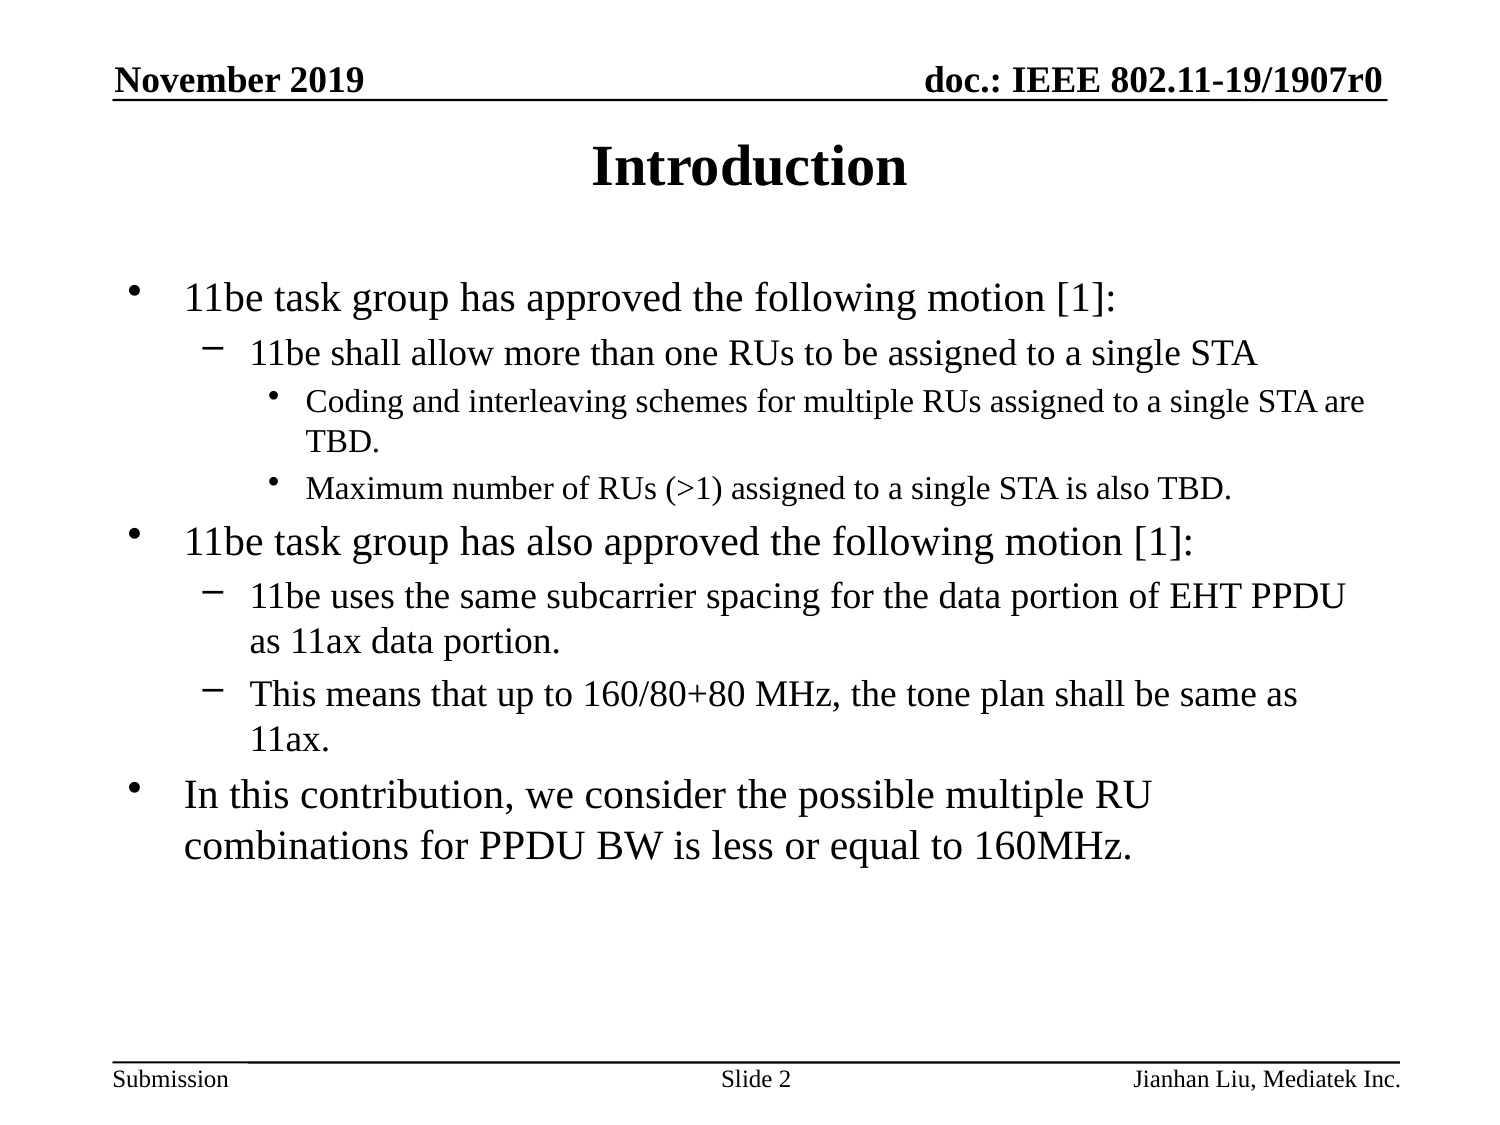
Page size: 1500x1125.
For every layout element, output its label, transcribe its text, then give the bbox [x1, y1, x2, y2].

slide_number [114, 54, 368, 101]
slide_number Slide 2 [712, 1061, 800, 1093]
title Introduction [112, 112, 1388, 213]
footer Jianhan Liu, Mediatek Inc. [1129, 1061, 1402, 1093]
list 11be task group has approved the following motion [1]: 11be shall allow more than one RUs to be assigned to a single STA Coding and interleaving schemes for multiple RUs assigned to a single STA are TBD. Maximum number of RUs (>1) assigned to a single STA is also TBD. 11be task group has also approved the following motion [1]: 11be uses the same subcarrier spacing for the data portion of EHT PPDU as 11ax data portion. This means that up to 160/80+80 MHz, the tone plan shall be same as 11ax. In this contribution, we consider the possible multiple RU combinations for PPDU BW is less or equal to 160MHz. [112, 262, 1388, 1001]
